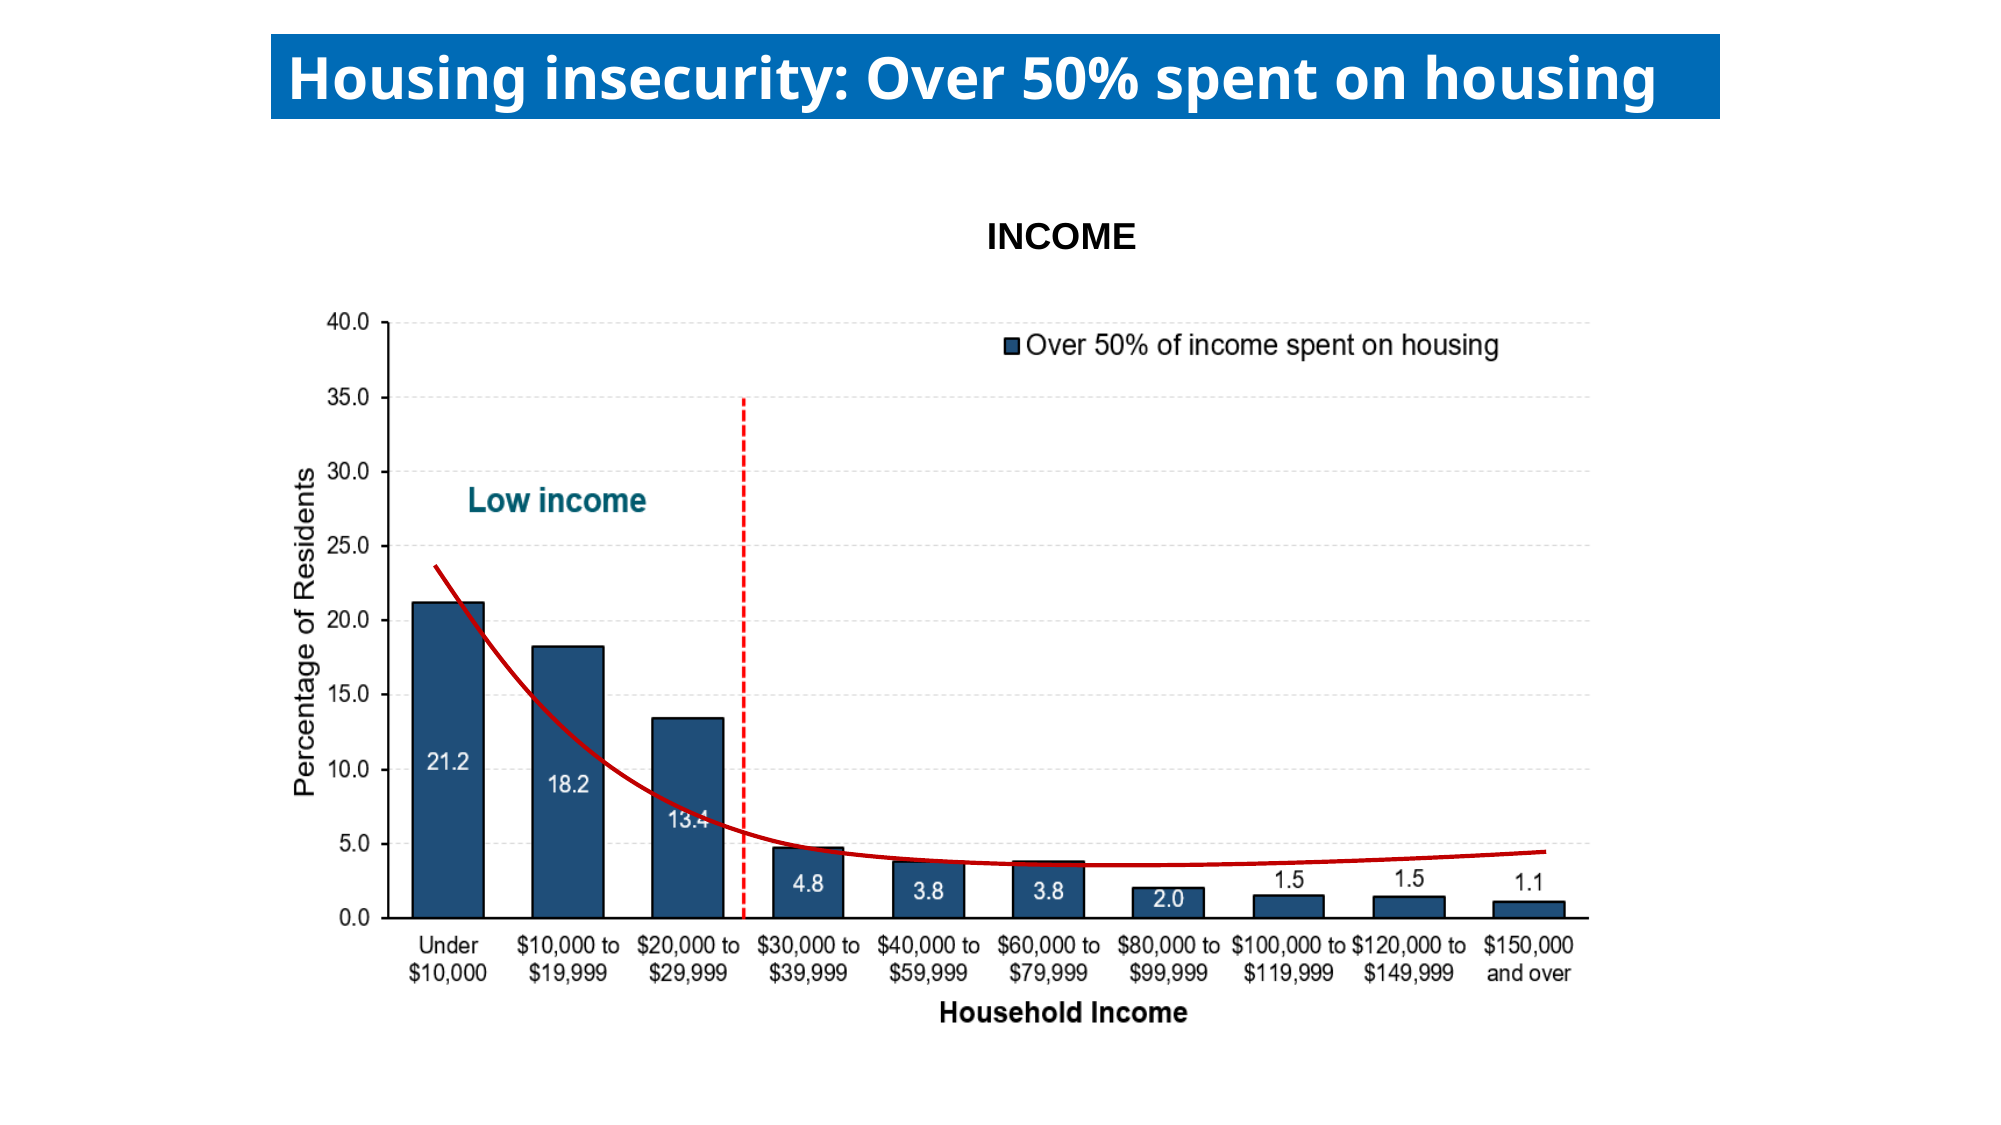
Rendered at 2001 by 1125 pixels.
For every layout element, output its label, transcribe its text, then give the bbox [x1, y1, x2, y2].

text_box Housing insecurity: Over 50% spent on housing [272, 35, 1719, 118]
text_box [272, 211, 1610, 1039]
